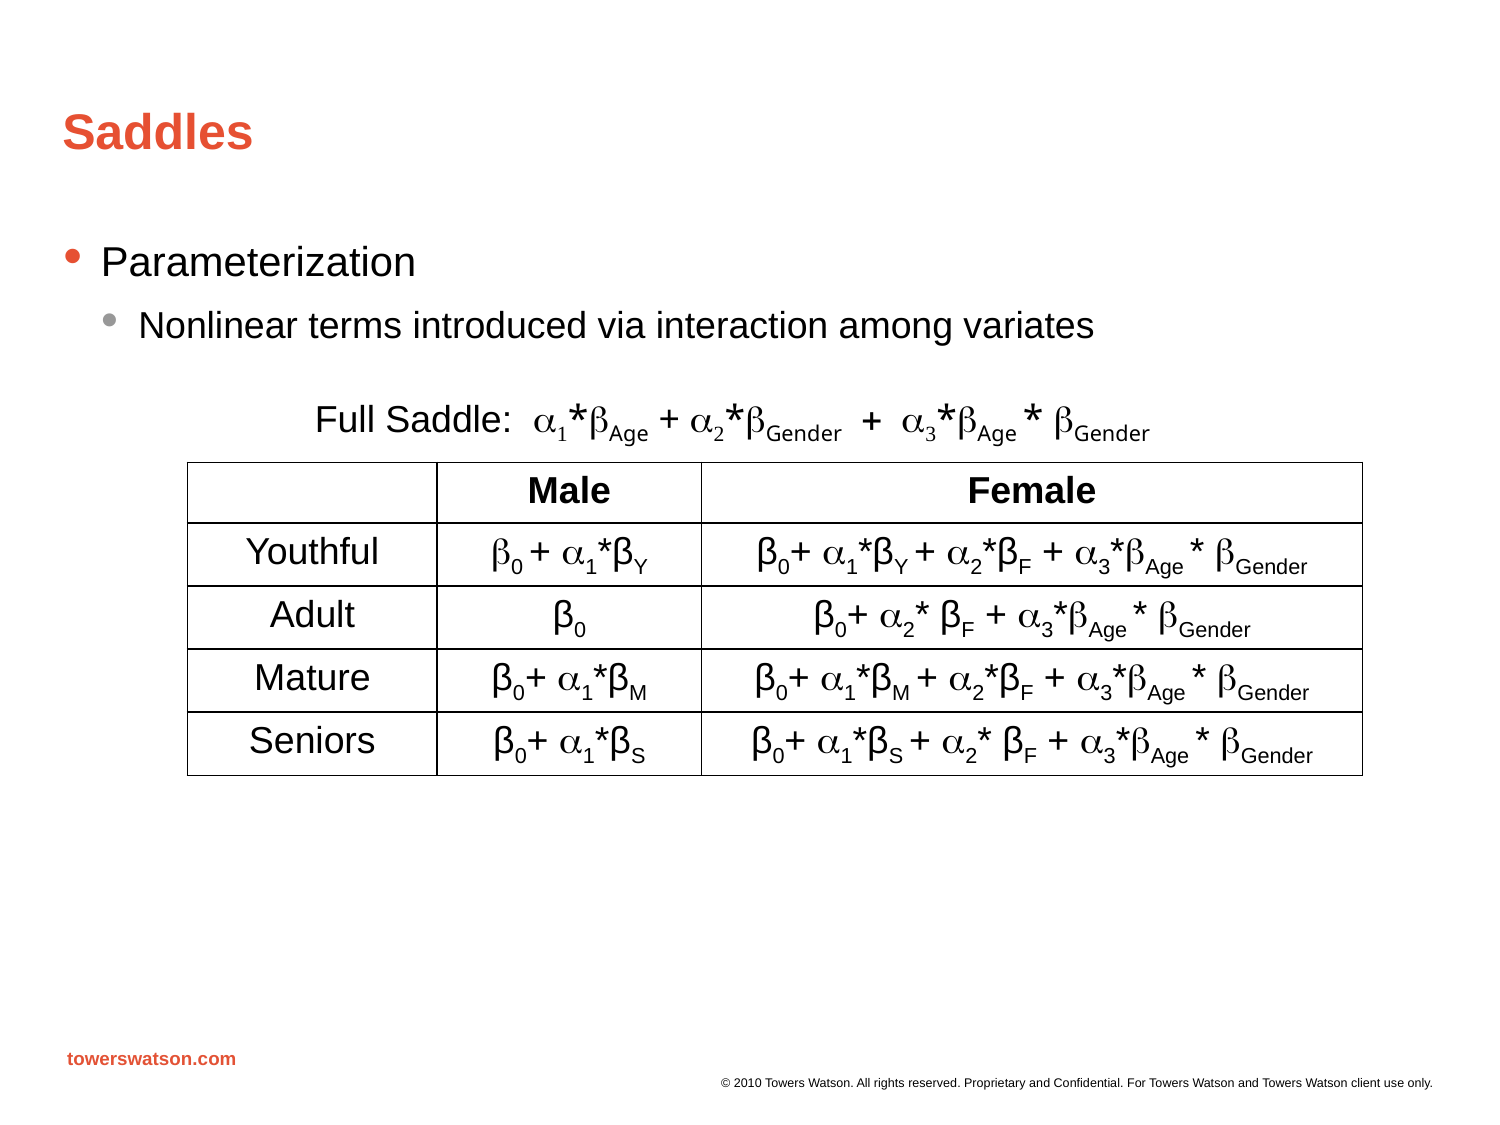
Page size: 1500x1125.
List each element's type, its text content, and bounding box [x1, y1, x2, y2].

table_cell β0+ a1*βS [438, 713, 701, 775]
table_cell Adult [188, 587, 436, 648]
table_cell Mature [188, 650, 436, 711]
title Saddles [62, 70, 1436, 196]
table_cell Seniors [188, 713, 436, 775]
table_cell β0+ a1*βM [438, 650, 701, 711]
text_box Full Saddle: a1*bAge + a2*bGender + a3*bAge * bGender [299, 387, 1188, 454]
table_cell β0+ a1*βM + a2*βF + a3*bAge * bGender [702, 650, 1362, 711]
table_header [188, 463, 436, 522]
table_cell b0 + a1*βY [438, 524, 701, 585]
table_cell β0 [438, 587, 701, 648]
table_cell β0+ a1*βY + a2*βF + a3*bAge * bGender [702, 524, 1362, 585]
table_header Male [438, 463, 701, 522]
table_cell Youthful [188, 524, 436, 585]
table_cell β0+ a1*βS + a2* βF + a3*bAge * bGender [702, 713, 1362, 775]
list Parameterization Nonlinear terms introduced via interaction among variates [63, 234, 1438, 388]
table_header Female [702, 463, 1362, 522]
table_cell β0+ a2* βF + a3*bAge * bGender [702, 587, 1362, 648]
